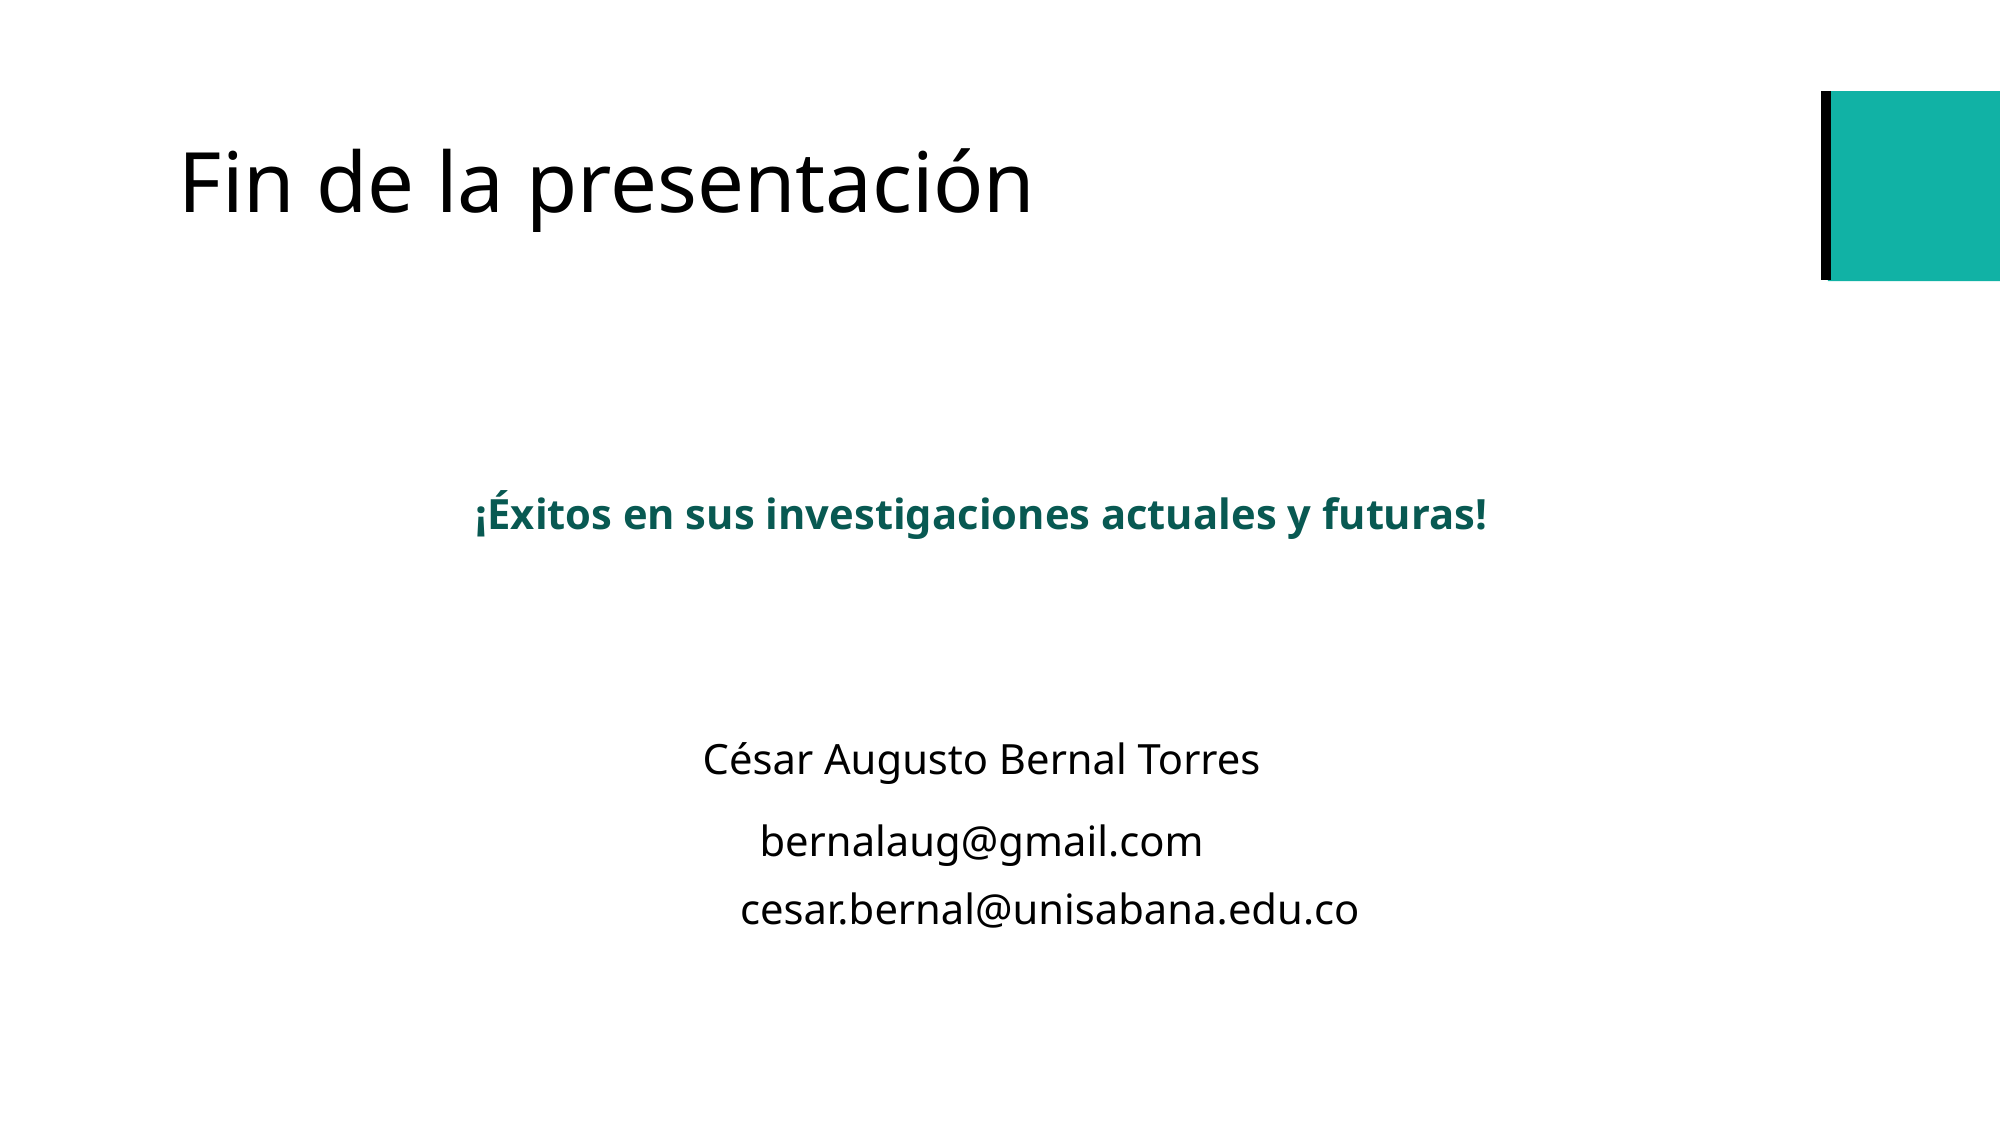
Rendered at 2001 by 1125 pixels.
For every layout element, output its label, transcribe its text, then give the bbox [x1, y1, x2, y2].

title Fin de la presentación [164, 93, 1800, 278]
list ¡Éxitos en sus investigaciones actuales y futuras! César Augusto Bernal Torres bernalaug@gmail.com cesar.bernal@unisabana.edu.co [164, 291, 1800, 945]
